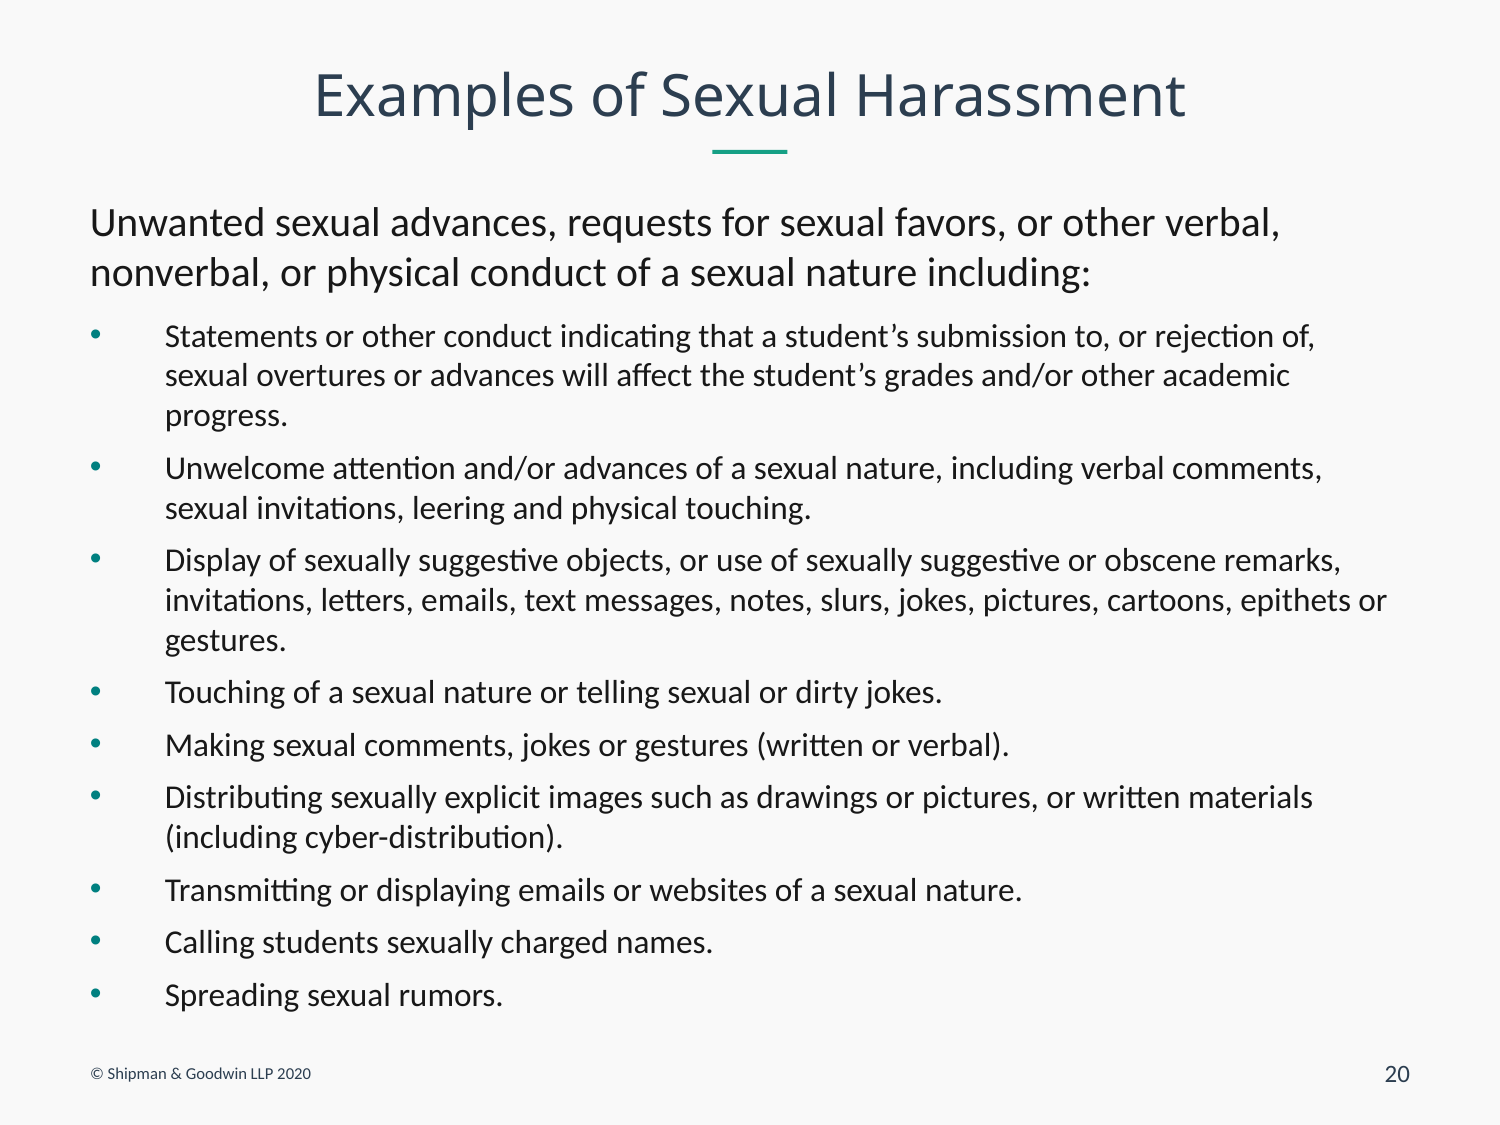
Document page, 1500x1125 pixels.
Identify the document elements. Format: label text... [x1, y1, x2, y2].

slide_number © Shipman & Goodwin LLP 2020 [75, 1042, 575, 1103]
text_box [710, 148, 789, 156]
title Examples of Sexual Harassment [75, 0, 1425, 195]
text_box Unwanted sexual advances, requests for sexual favors, or other verbal, nonverbal, or physical conduct of a sexual nature including: Statements or other conduct indicating that a student’s submission to, or rejection of, sexual overtures or advances will affect the student’s grades and/or other academic progress. Unwelcome attention and/or advances of a sexual nature, including verbal comments, sexual invitations, leering and physical touching. Display of sexually suggestive objects, or use of sexually suggestive or obscene remarks, invitations, letters, emails, text messages, notes, slurs, jokes, pictures, cartoons, epithets or gestures. Touching of a sexual nature or telling sexual or dirty jokes. Making sexual comments, jokes or gestures (written or verbal). Distributing sexually explicit images such as drawings or pictures, or written materials (including cyber-distribution). Transmitting or displaying emails or websites of a sexual nature. Calling students sexually charged names. Spreading sexual rumors. [74, 187, 1413, 847]
slide_number 20 [1074, 1042, 1425, 1103]
